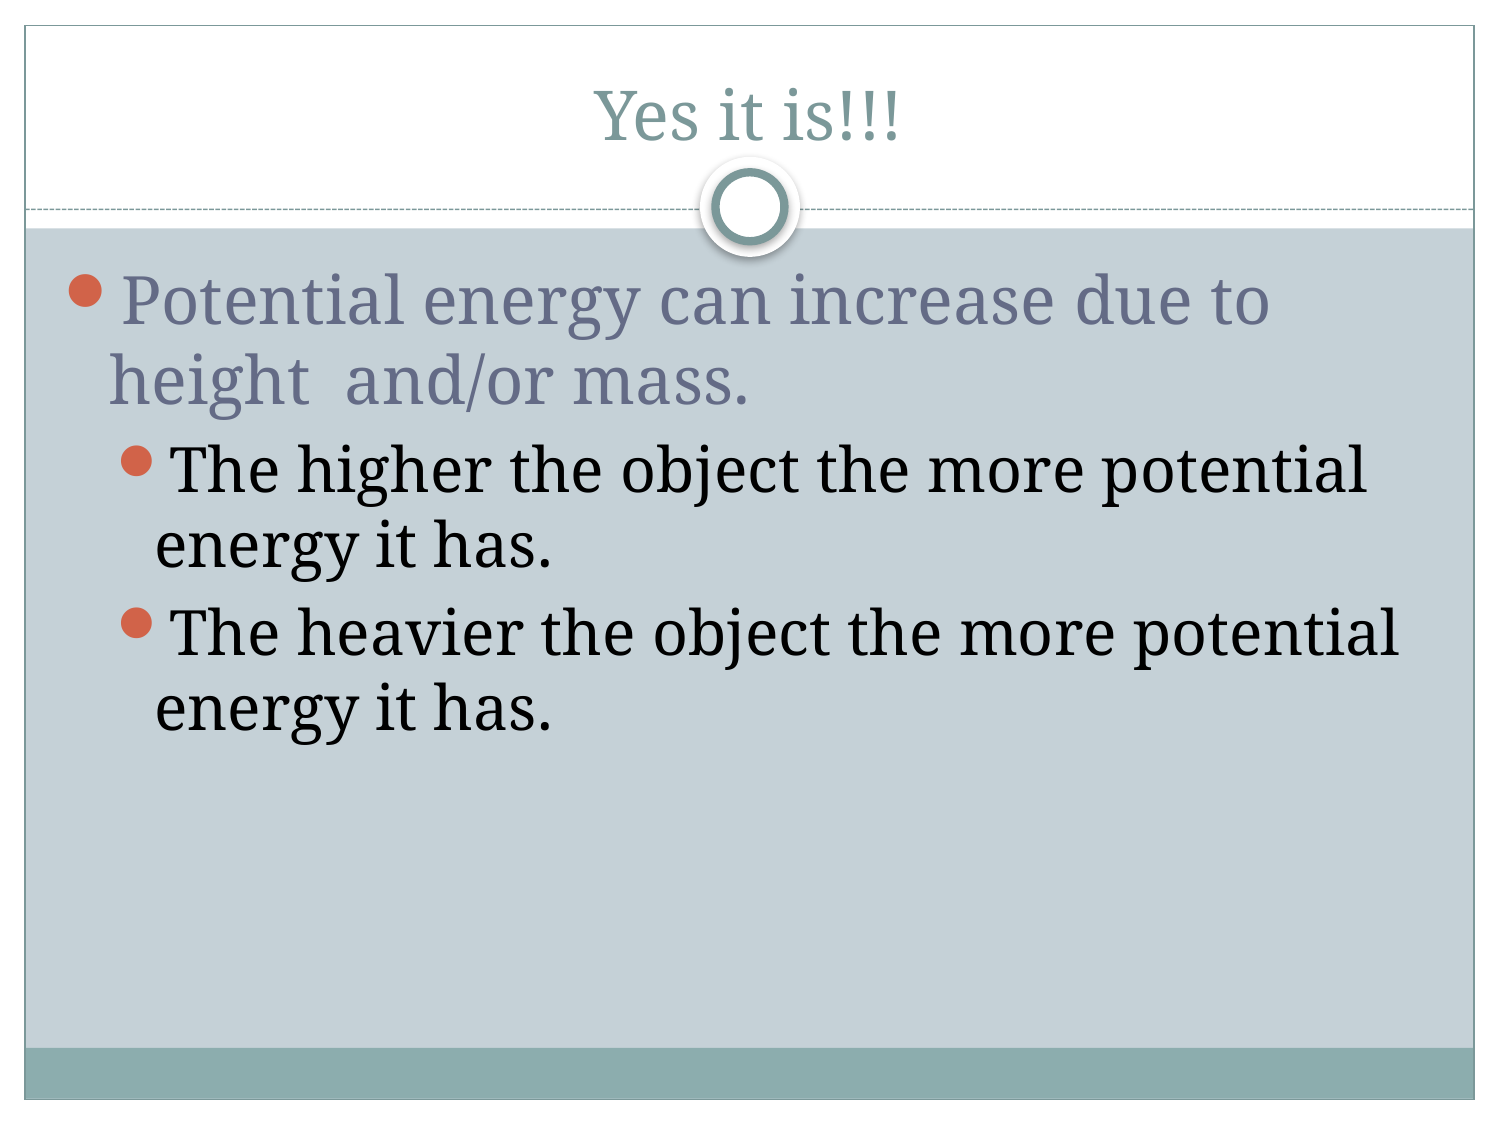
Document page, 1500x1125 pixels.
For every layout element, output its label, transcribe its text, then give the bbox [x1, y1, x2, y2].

list Potential energy can increase due to height and/or mass. The higher the object the more potential energy it has. The heavier the object the more potential energy it has. [49, 250, 1445, 1001]
title Yes it is!!! [49, 37, 1450, 162]
